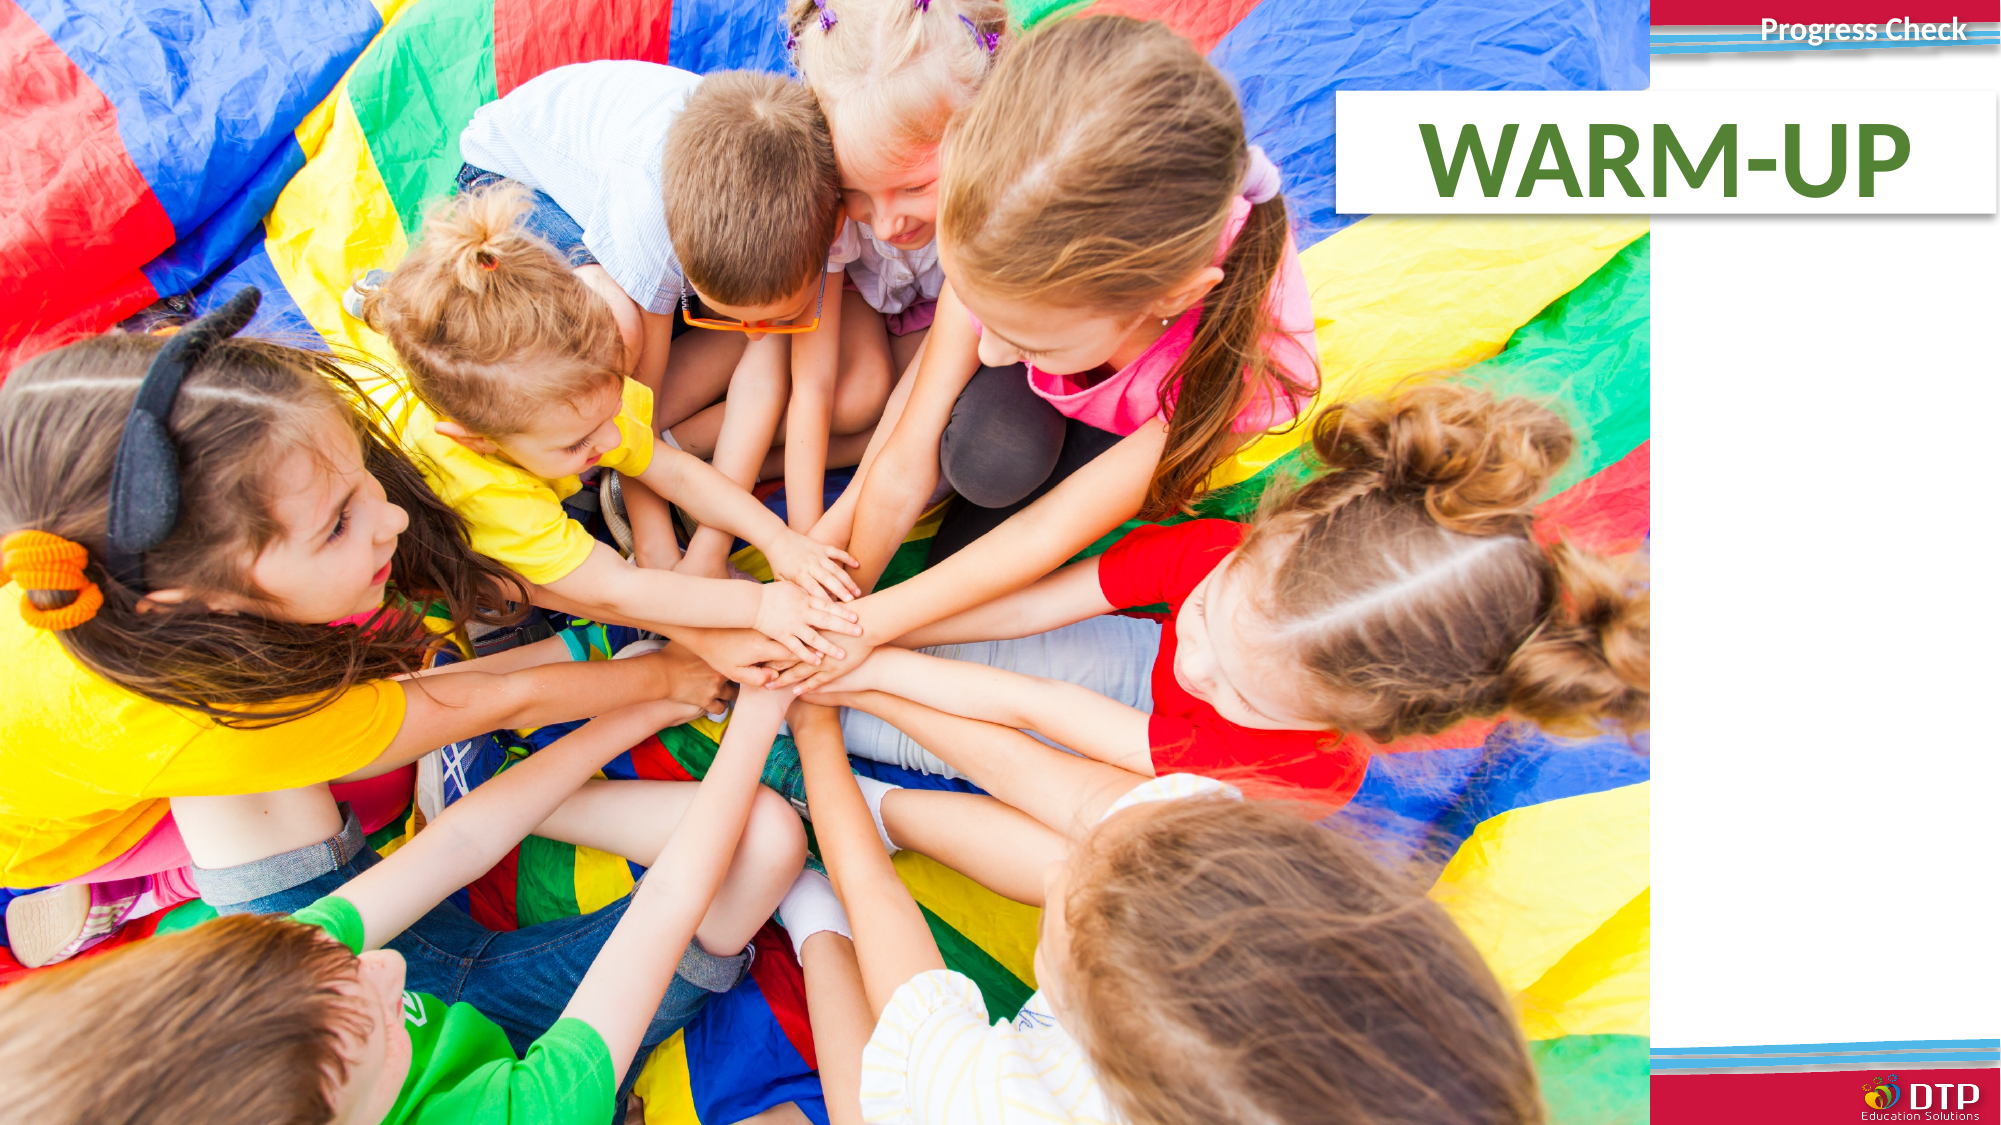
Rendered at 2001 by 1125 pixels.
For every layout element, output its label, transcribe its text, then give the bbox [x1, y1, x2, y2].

picture [0, 0, 2000, 1125]
text_box WARM-UP [1650, 90, 1997, 214]
